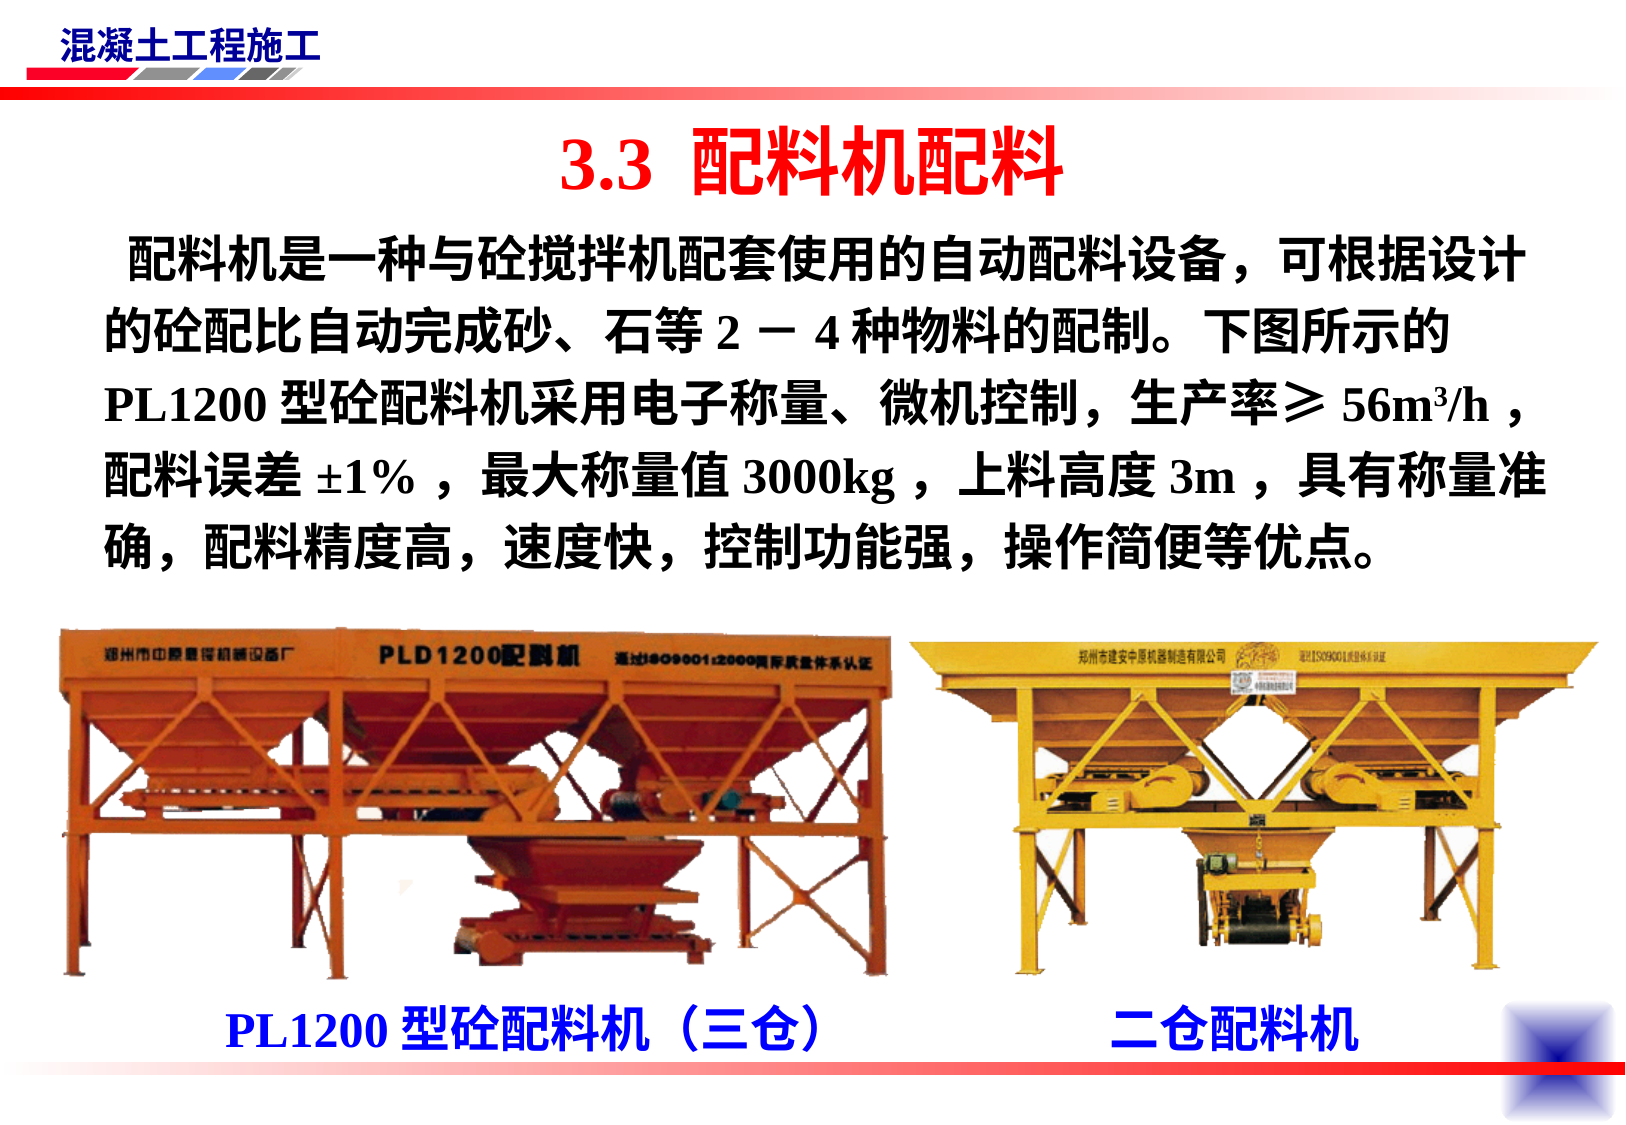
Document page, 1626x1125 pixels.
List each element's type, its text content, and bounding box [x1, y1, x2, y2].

picture [909, 633, 1614, 979]
text_box PL1200型砼配料机（三仓） 二仓配料机 [210, 969, 1486, 1065]
picture [56, 621, 896, 983]
list 配料机是一种与砼搅拌机配套使用的自动配料设备，可根据设计的砼配比自动完成砂、石等2－4种物料的配制。下图所示的PL1200型砼配料机采用电子称量、微机控制，生产率≥56m3/h，配料误差±1%，最大称量值3000kg，上料高度3m，具有称量准确，配料精度高，速度快，控制功能强，操作简便等优点。 [32, 208, 1568, 598]
title 3.3 配料机配料 [81, 107, 1544, 208]
